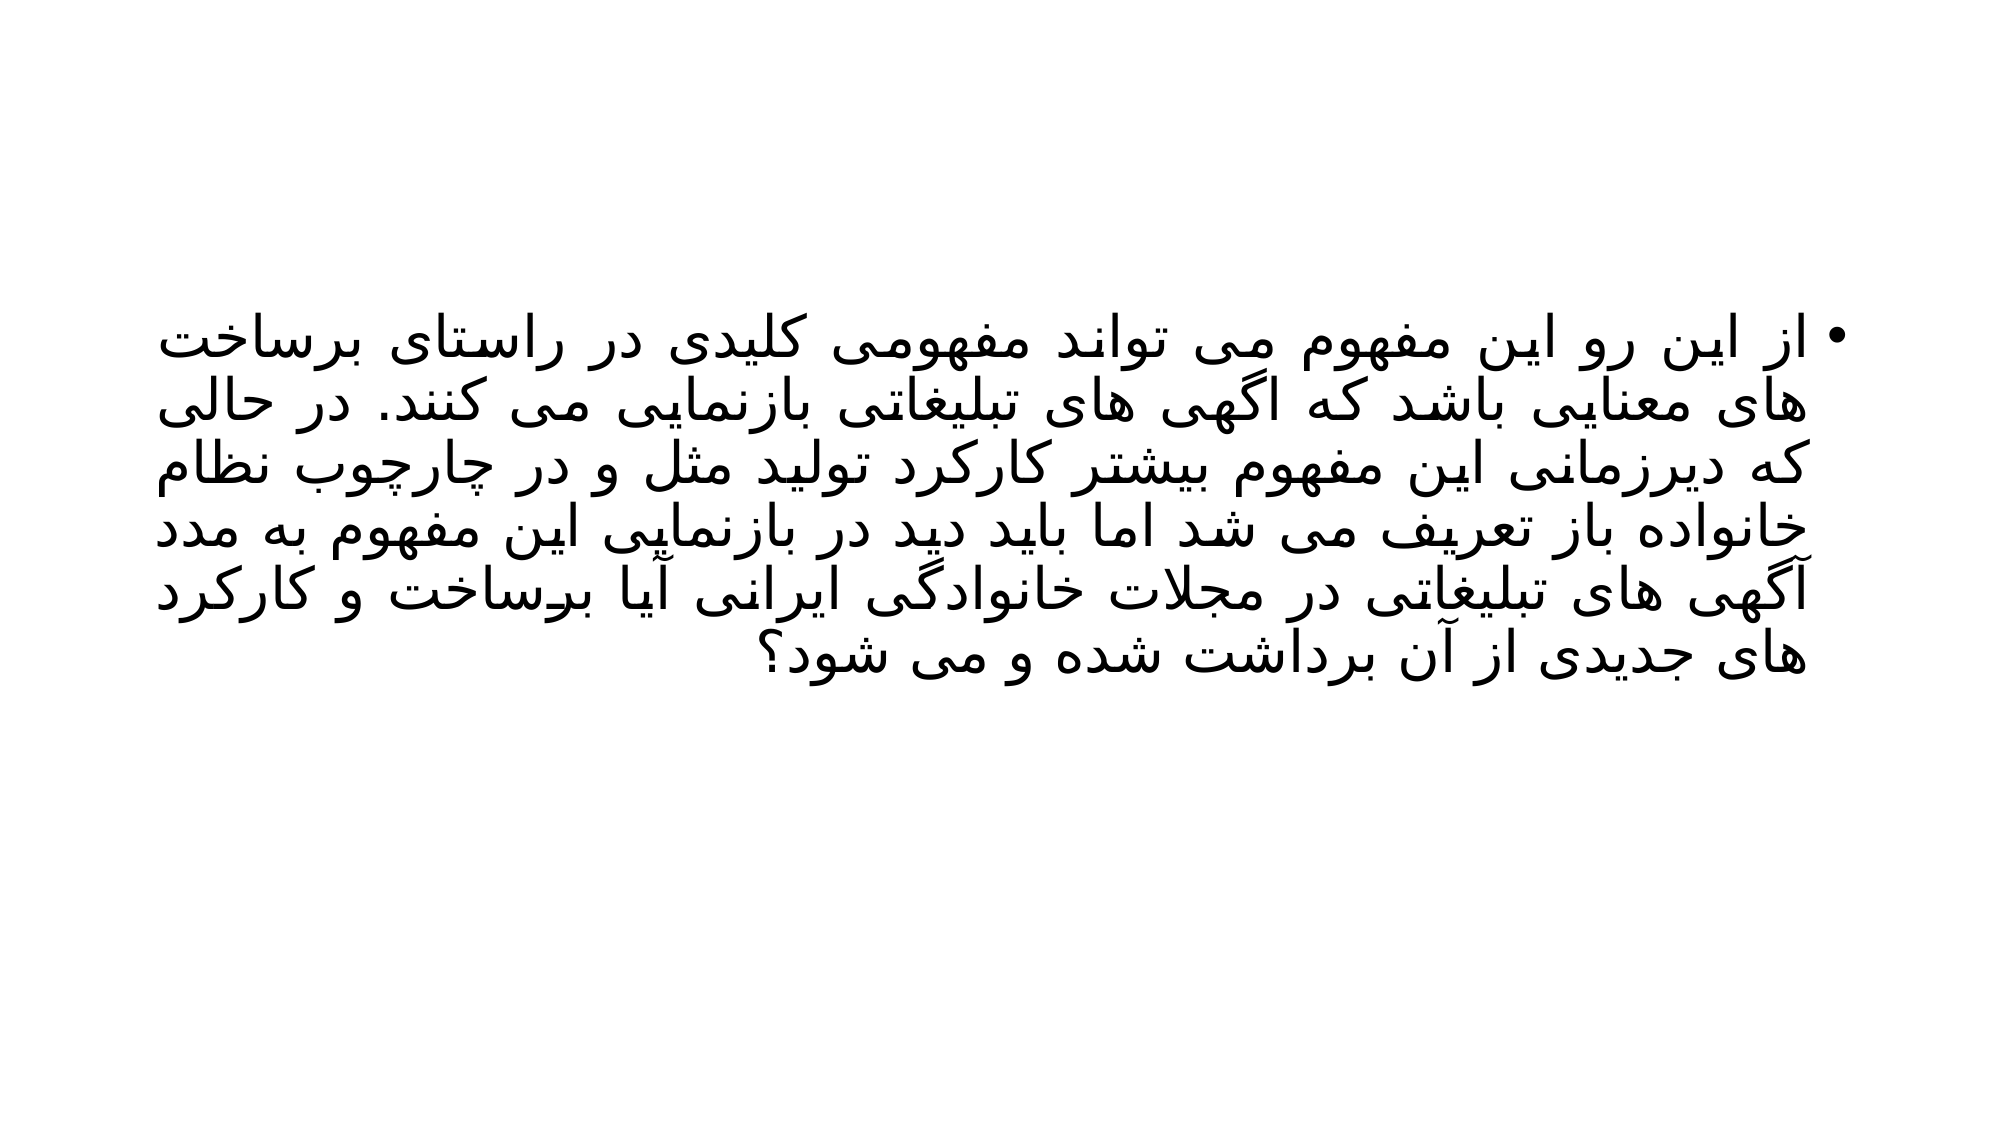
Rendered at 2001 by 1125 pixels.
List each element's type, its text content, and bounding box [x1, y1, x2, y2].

list از این رو این مفهوم می تواند مفهومی کلیدی در راستای برساخت های معنایی باشد که اگهی های تبلیغاتی بازنمایی می کنند. در حالی که دیرزمانی این مفهوم بیشتر کارکرد تولید مثل و در چارچوب نظام خانواده باز تعریف می شد اما باید دید در بازنمایی این مفهوم به مدد آگهی های تبلیغاتی در مجلات خانوادگی ایرانی آیا برساخت و کارکرد های جدیدی از آن برداشت شده و می شود؟ [137, 299, 1863, 1014]
